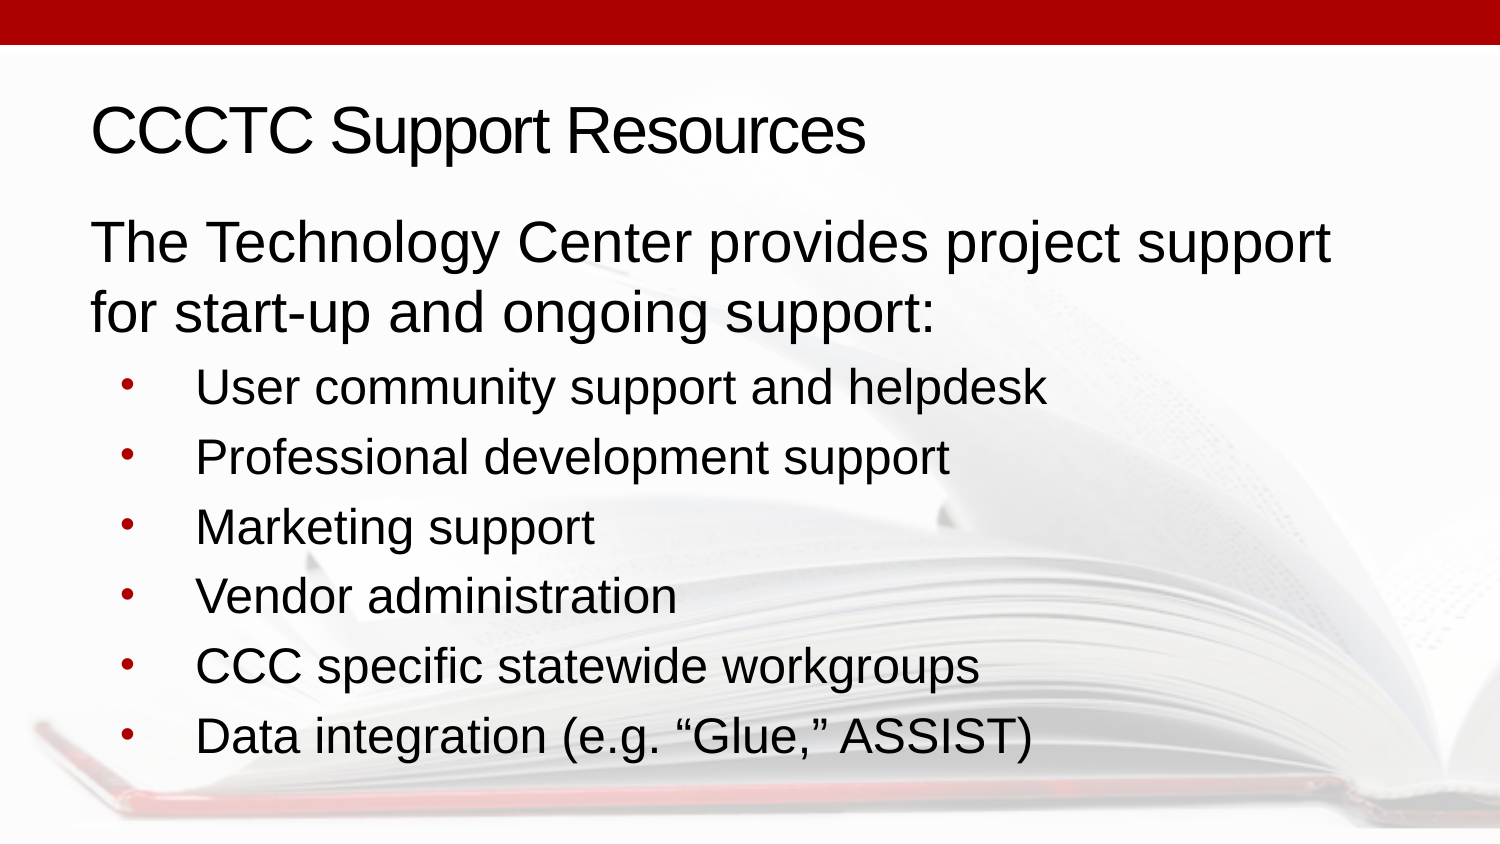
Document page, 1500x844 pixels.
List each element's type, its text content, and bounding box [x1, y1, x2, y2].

list The Technology Center provides project support for start-up and ongoing support: User community support and helpdesk Professional development support Marketing support Vendor administration CCC specific statewide workgroups Data integration (e.g. “Glue,” ASSIST) [75, 196, 1425, 797]
title CCCTC Support Resources [75, 65, 1425, 188]
